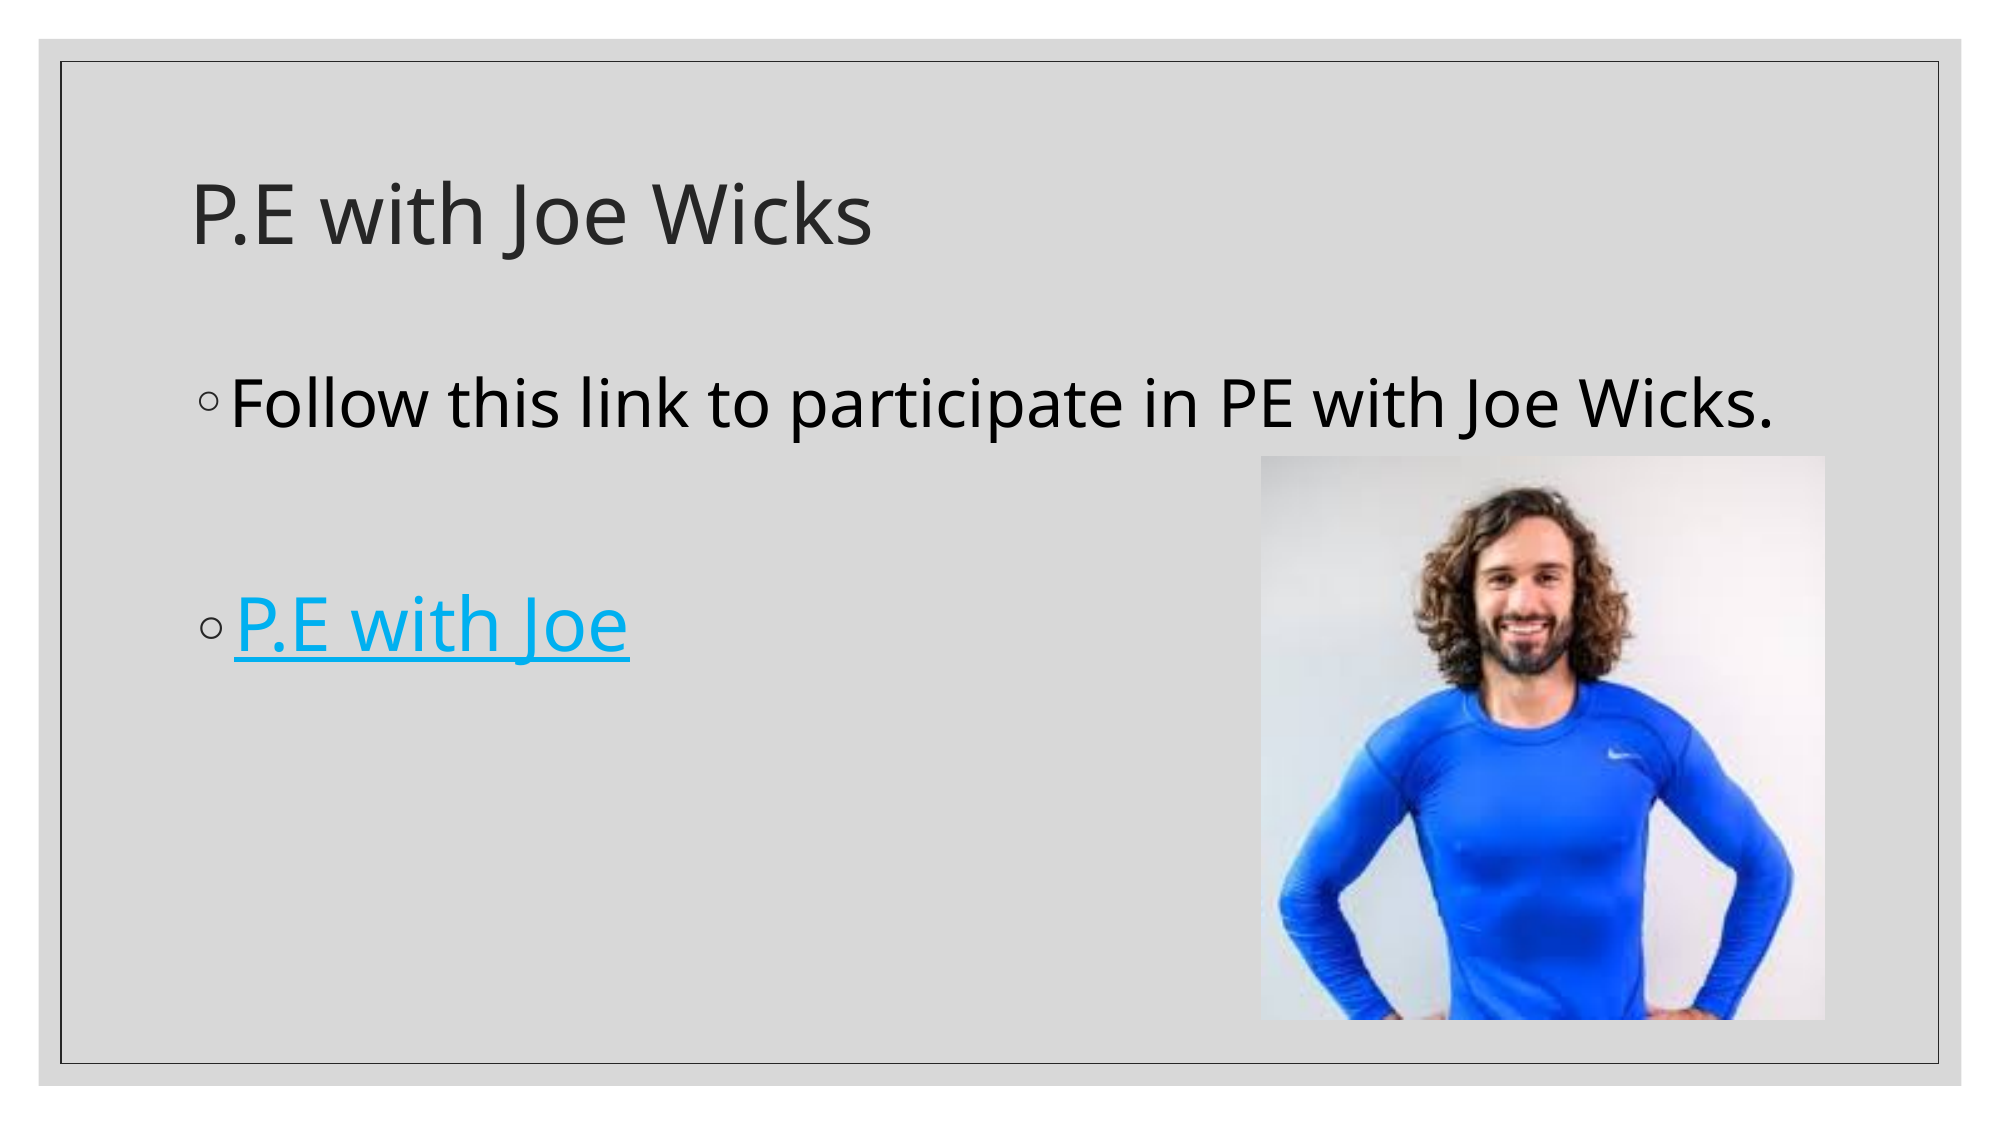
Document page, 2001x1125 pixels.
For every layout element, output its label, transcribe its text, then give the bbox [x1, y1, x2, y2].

picture [1261, 456, 1825, 1020]
list Follow this link to participate in PE with Joe Wicks. P.E with Joe [174, 345, 1825, 977]
title P.E with Joe Wicks [174, 105, 1825, 331]
